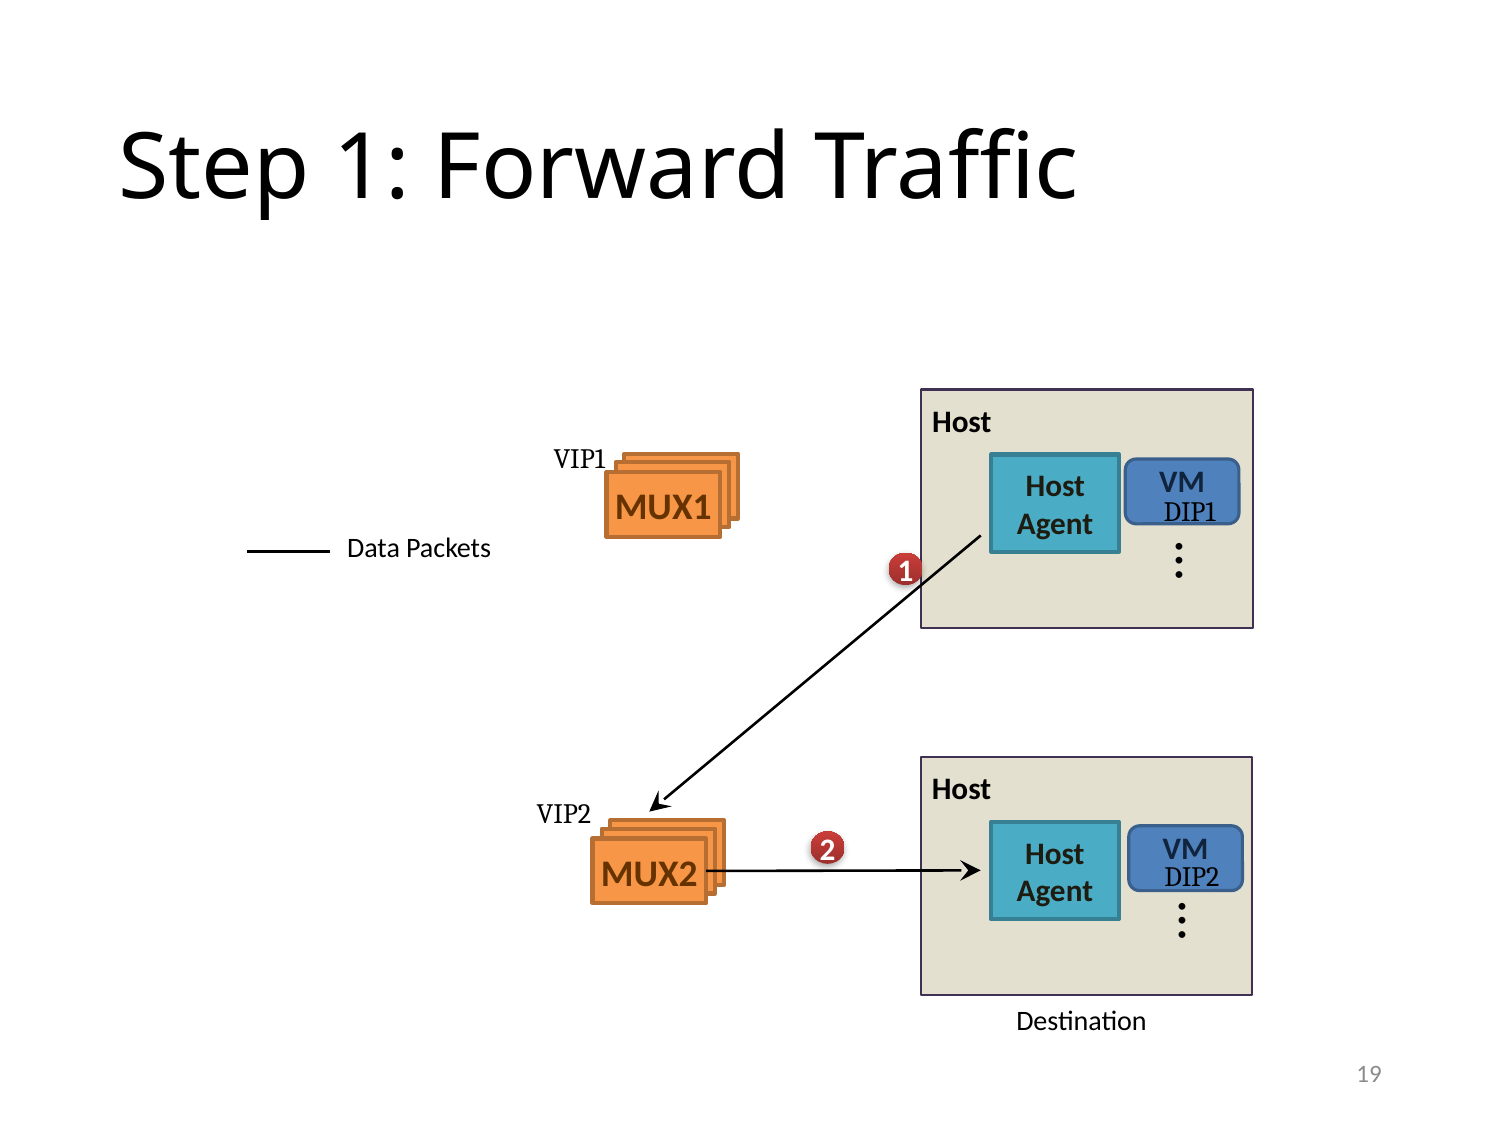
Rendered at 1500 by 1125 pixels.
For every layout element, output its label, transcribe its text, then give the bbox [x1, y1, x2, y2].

title Step 1: Forward Traffic [103, 59, 1397, 278]
slide_number 19 [1059, 1042, 1397, 1103]
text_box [247, 389, 1253, 1045]
